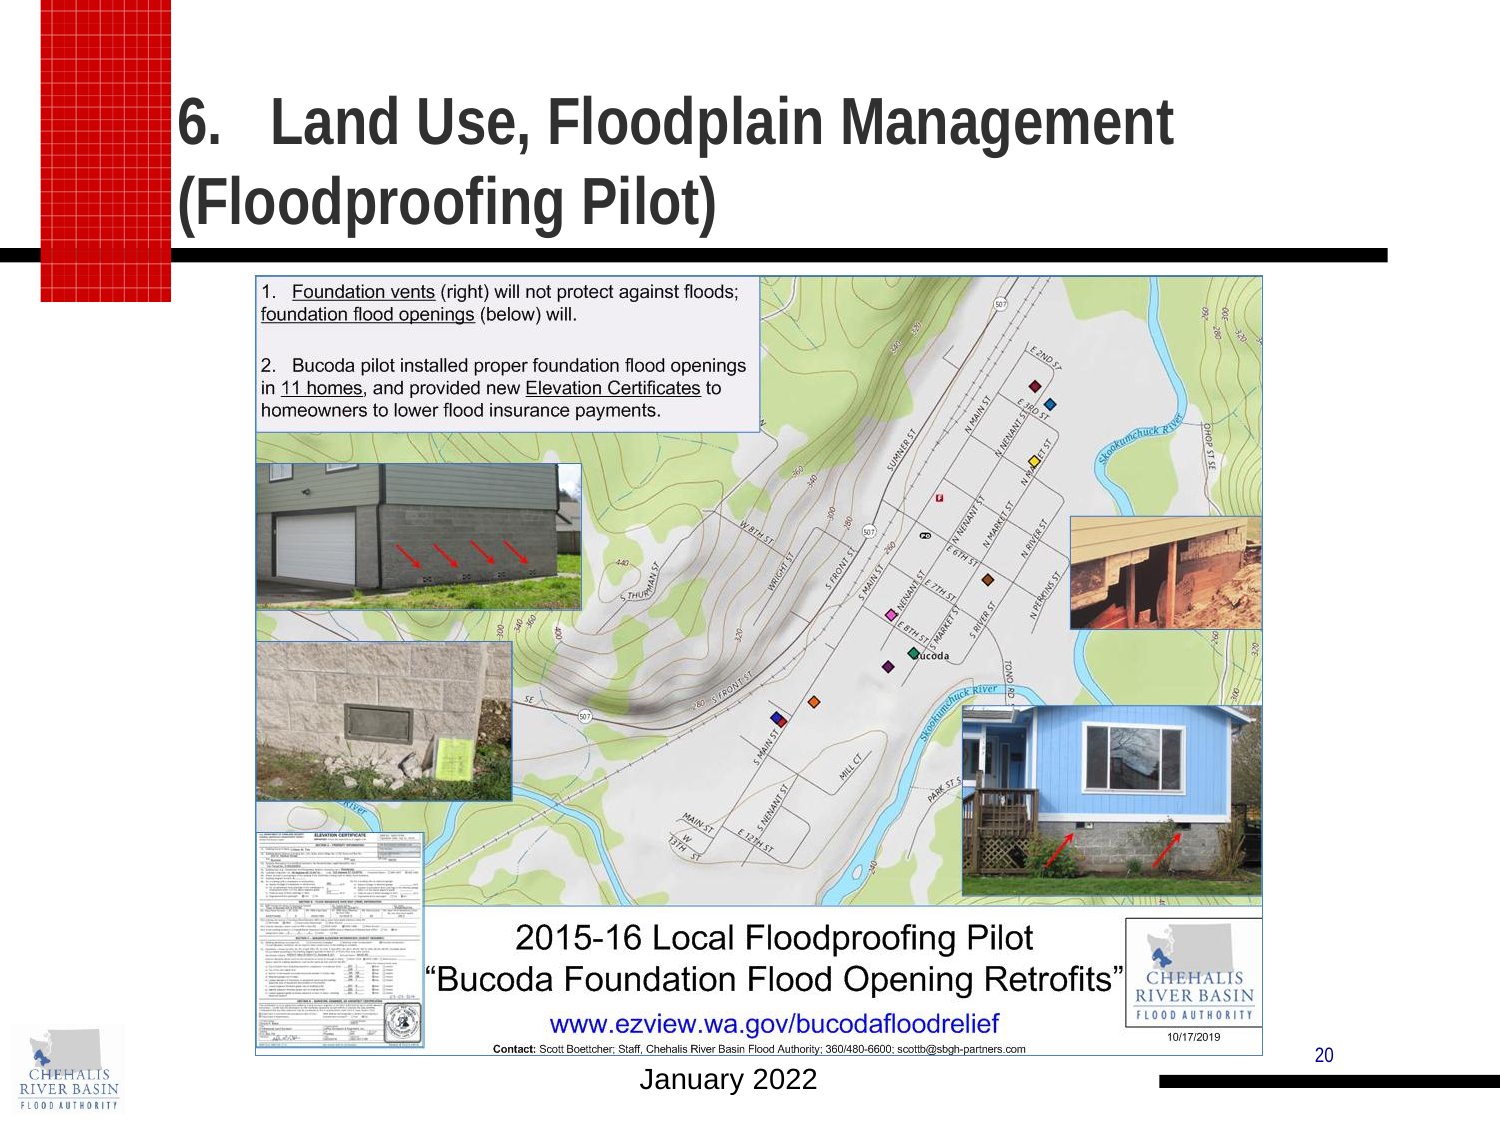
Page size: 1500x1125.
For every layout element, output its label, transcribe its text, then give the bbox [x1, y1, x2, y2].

slide_number 20 [1310, 1041, 1339, 1125]
footer January 2022 [637, 1064, 863, 1125]
text_box [11, 1024, 125, 1115]
picture [254, 274, 1263, 1057]
text_box 6. Land Use, Floodplain Management (Floodproofing Pilot) [174, 78, 1500, 239]
picture [40, 0, 171, 302]
